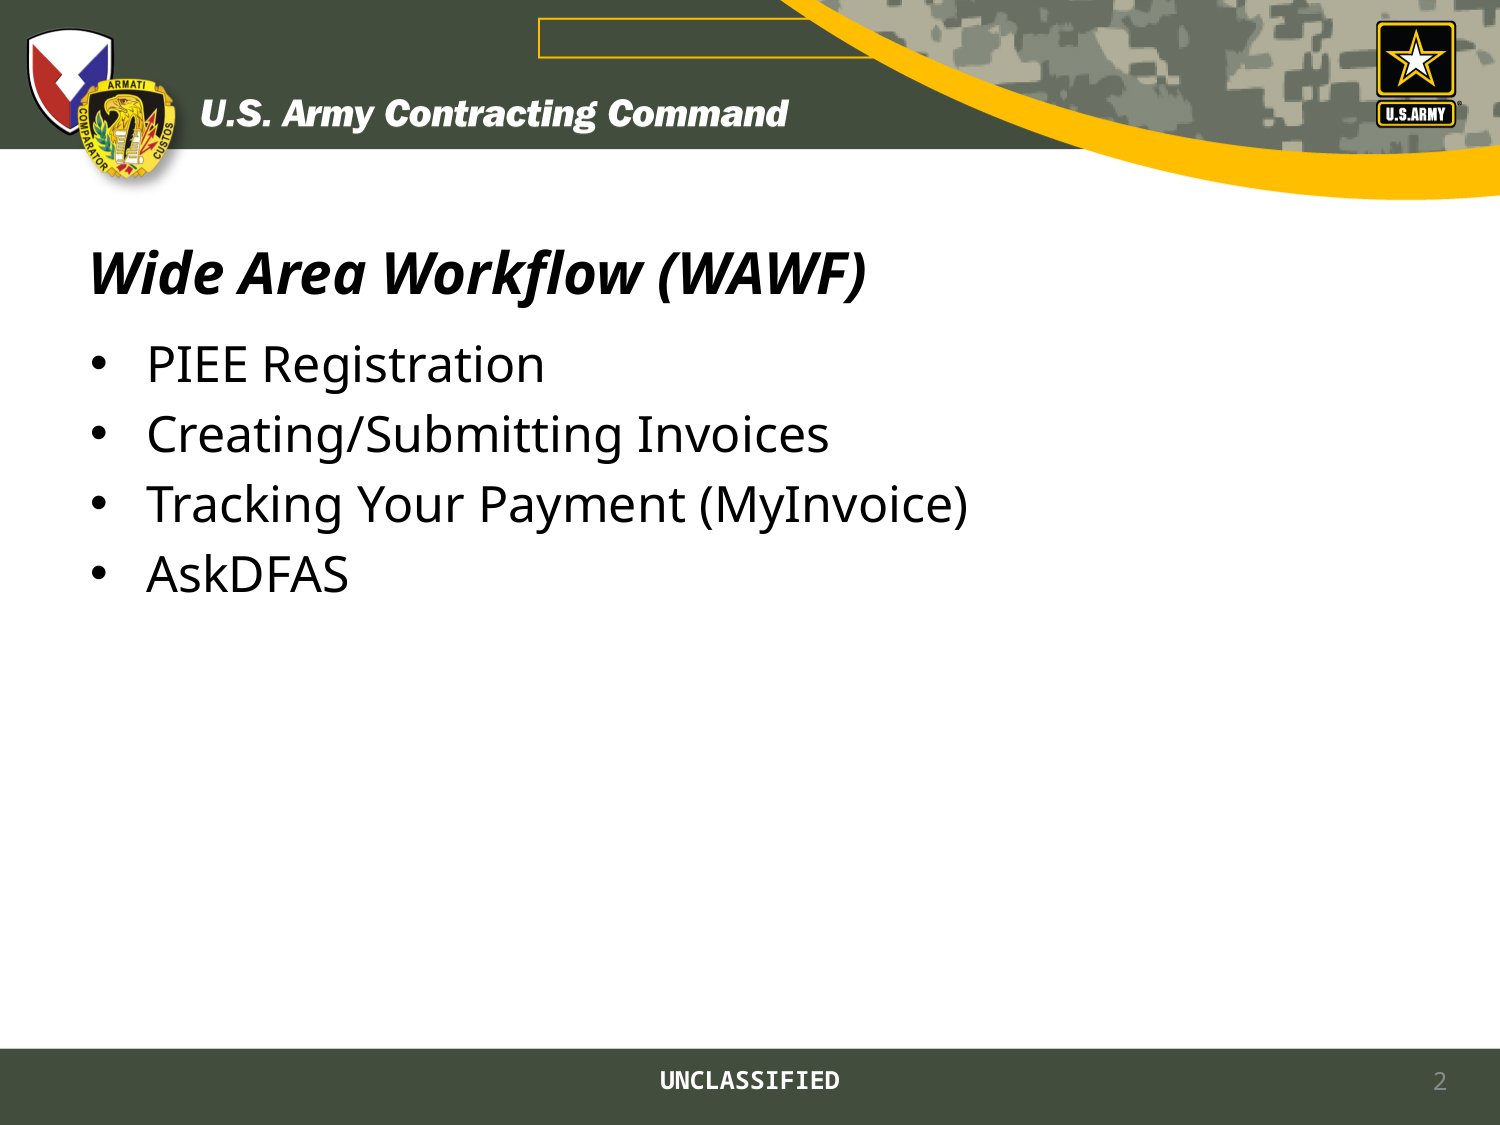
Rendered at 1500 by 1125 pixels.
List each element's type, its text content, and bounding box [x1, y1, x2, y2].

picture [0, 0, 1500, 1125]
list PIEE Registration Creating/Submitting Invoices Tracking Your Payment (MyInvoice) AskDFAS [74, 324, 1426, 956]
title Wide Area Workflow (WAWF) [73, 220, 1424, 321]
footer UNCLASSIFIED [37, 1050, 1463, 1110]
slide_number 2 [1112, 1052, 1463, 1113]
